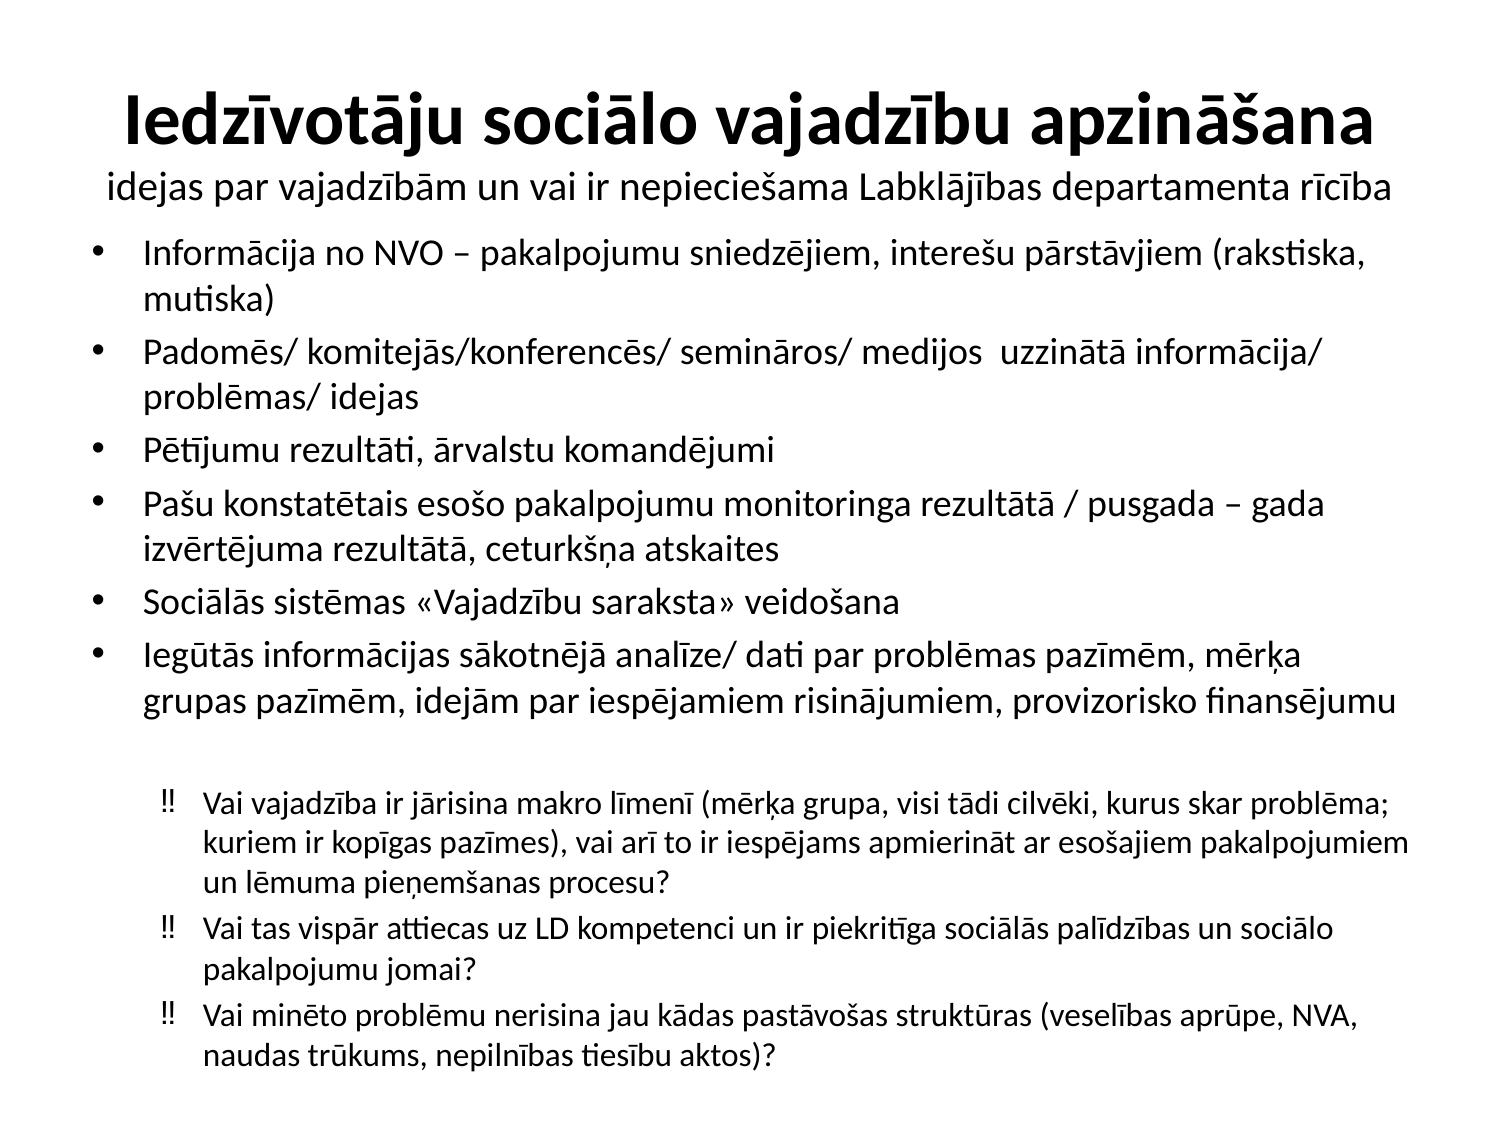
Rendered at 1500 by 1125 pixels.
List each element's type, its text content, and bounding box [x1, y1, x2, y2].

list Informācija no NVO – pakalpojumu sniedzējiem, interešu pārstāvjiem (rakstiska, mutiska) Padomēs/ komitejās/konferencēs/ semināros/ medijos uzzinātā informācija/ problēmas/ idejas Pētījumu rezultāti, ārvalstu komandējumi Pašu konstatētais esošo pakalpojumu monitoringa rezultātā / pusgada – gada izvērtējuma rezultātā, ceturkšņa atskaites Sociālās sistēmas «Vajadzību saraksta» veidošana Iegūtās informācijas sākotnējā analīze/ dati par problēmas pazīmēm, mērķa grupas pazīmēm, idejām par iespējamiem risinājumiem, provizorisko finansējumu Vai vajadzība ir jārisina makro līmenī (mērķa grupa, visi tādi cilvēki, kurus skar problēma; kuriem ir kopīgas pazīmes), vai arī to ir iespējams apmierināt ar esošajiem pakalpojumiem un lēmuma pieņemšanas procesu? Vai tas vispār attiecas uz LD kompetenci un ir piekritīga sociālās palīdzības un sociālo pakalpojumu jomai? Vai minēto problēmu nerisina jau kādas pastāvošas struktūras (veselības aprūpe, NVA, naudas trūkums, nepilnības tiesību aktos)? [76, 219, 1427, 1083]
title Iedzīvotāju sociālo vajadzību apzināšana idejas par vajadzībām un vai ir nepieciešama Labklājības departamenta rīcība [75, 45, 1425, 233]
